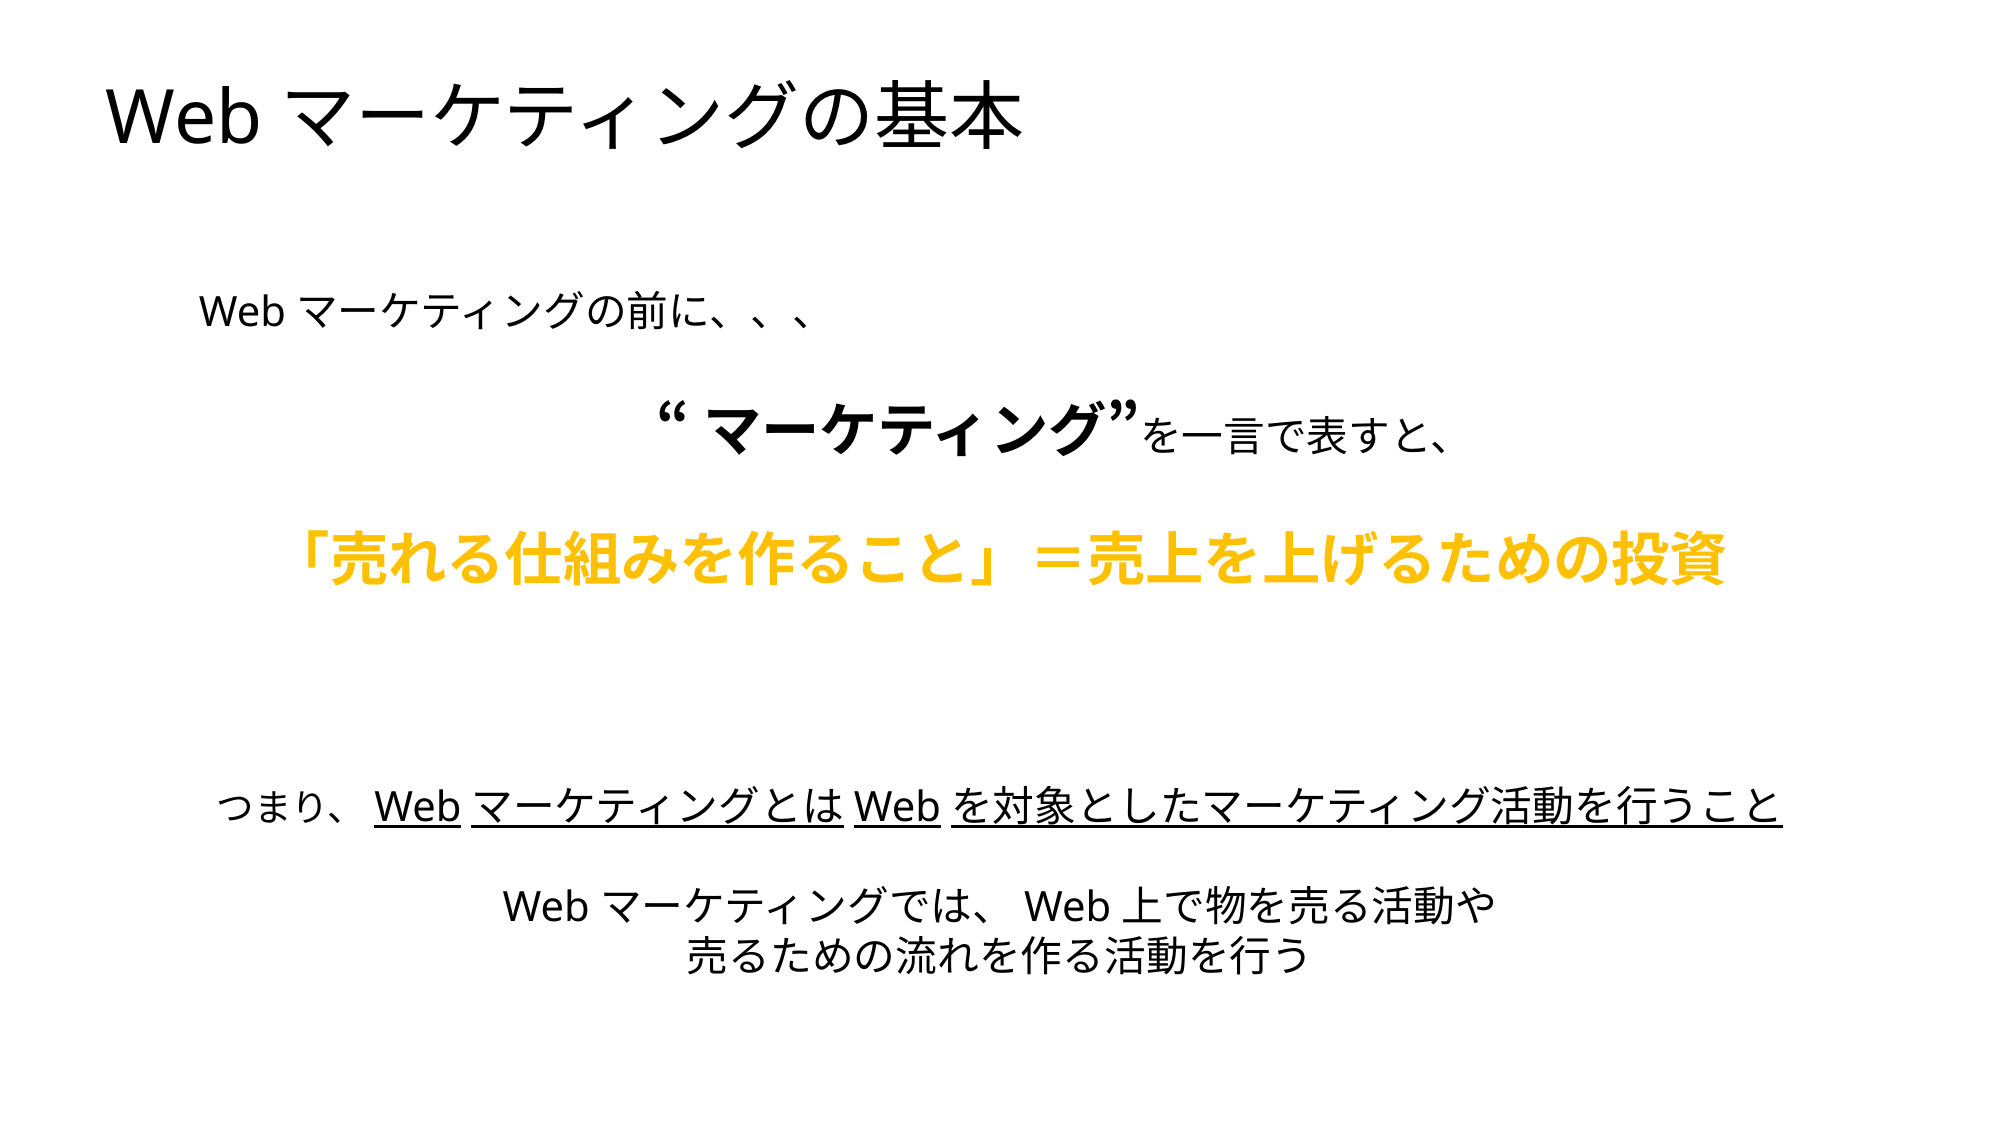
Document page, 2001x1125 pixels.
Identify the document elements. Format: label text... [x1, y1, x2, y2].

text_box “マーケティング”を一言で表すと、 [641, 386, 1488, 471]
text_box Webマーケティングの基本 [91, 60, 1040, 166]
text_box 「売れる仕組みを作ること」＝売上を上げるための投資 [257, 514, 1743, 600]
text_box Webマーケティングの前に、、、 [184, 277, 850, 343]
text_box つまり、WebマーケティングとはWebを対象としたマーケティング活動を行うこと Webマーケティングでは、Web上で物を売る活動や 売るための流れを作る活動を行う [202, 772, 1798, 988]
